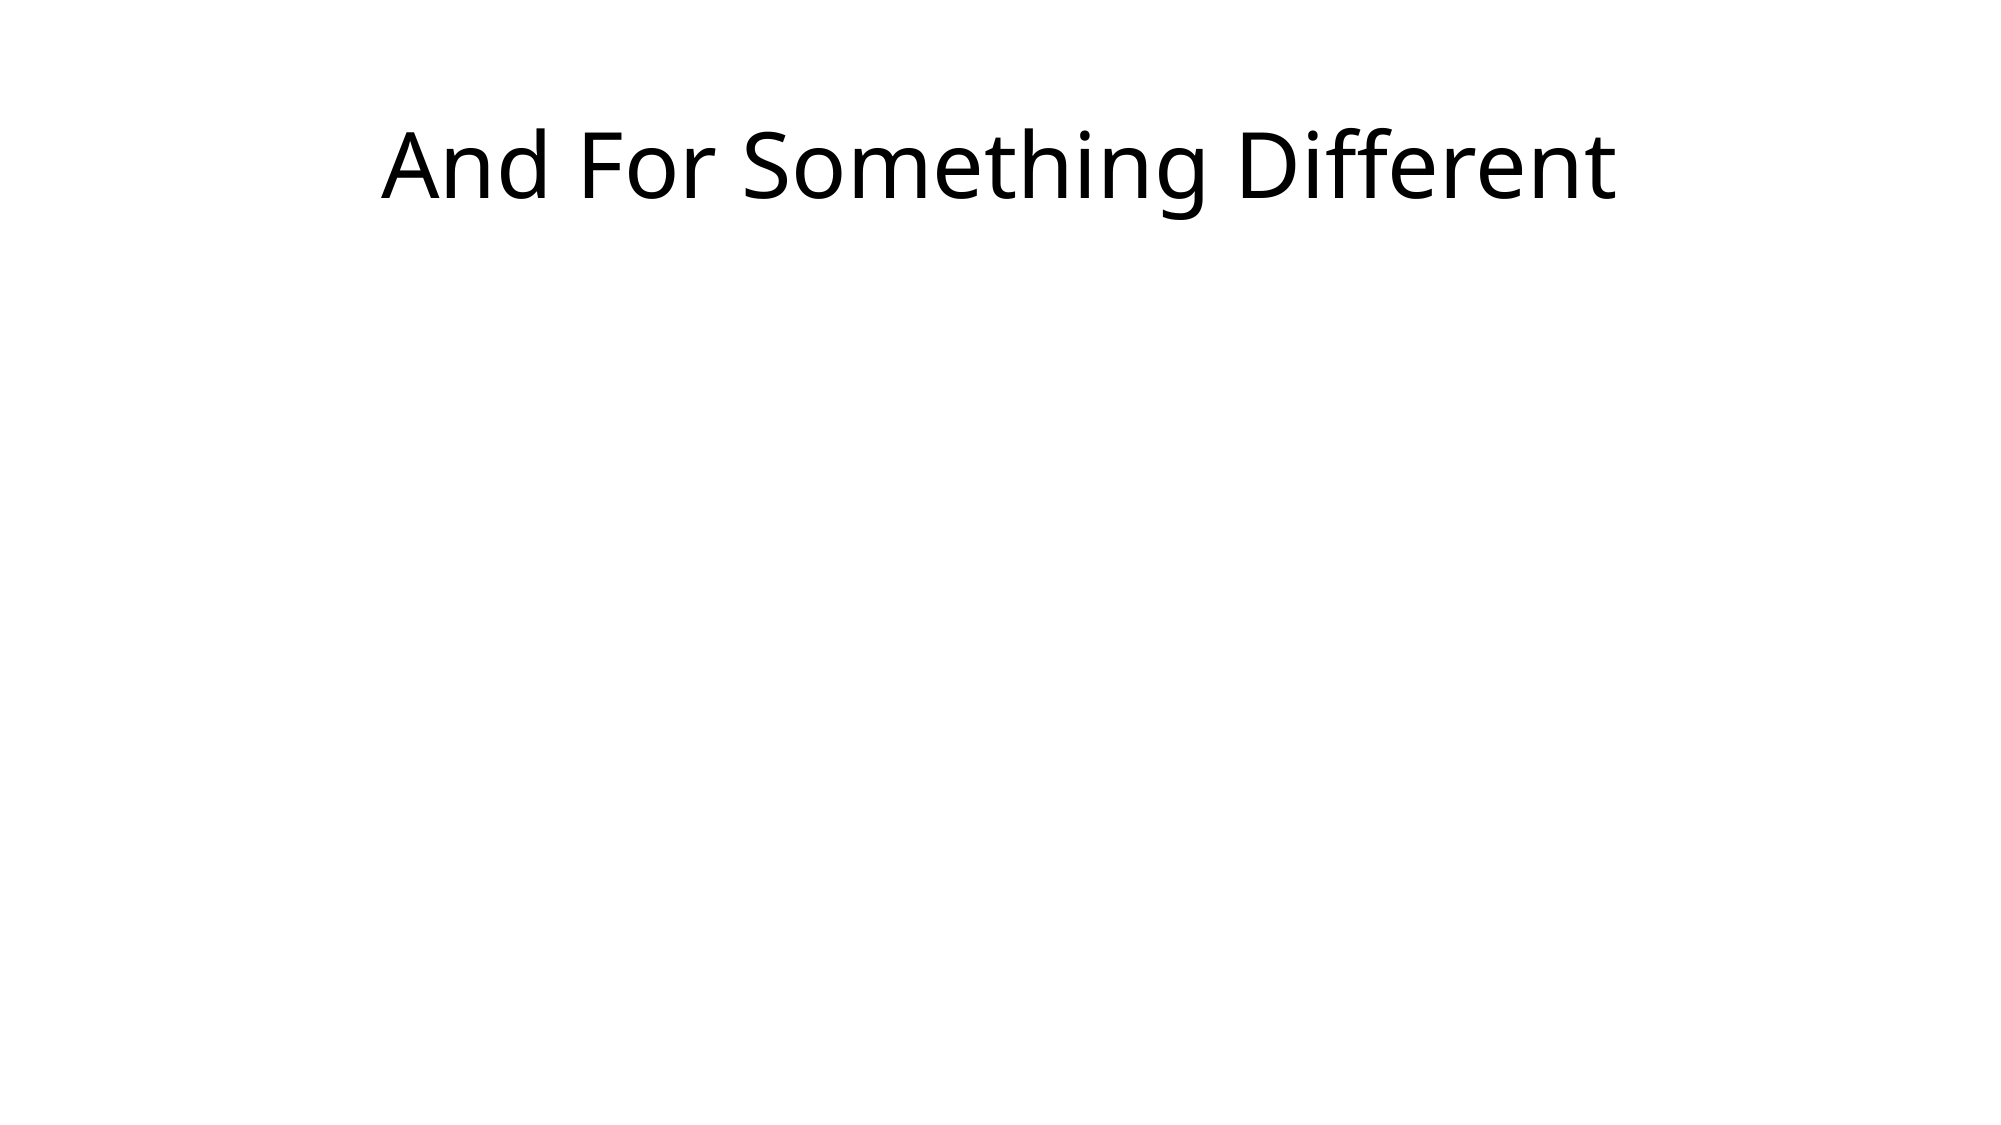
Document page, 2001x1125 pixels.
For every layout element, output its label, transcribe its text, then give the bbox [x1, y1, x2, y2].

title And For Something Different [137, 59, 1863, 278]
